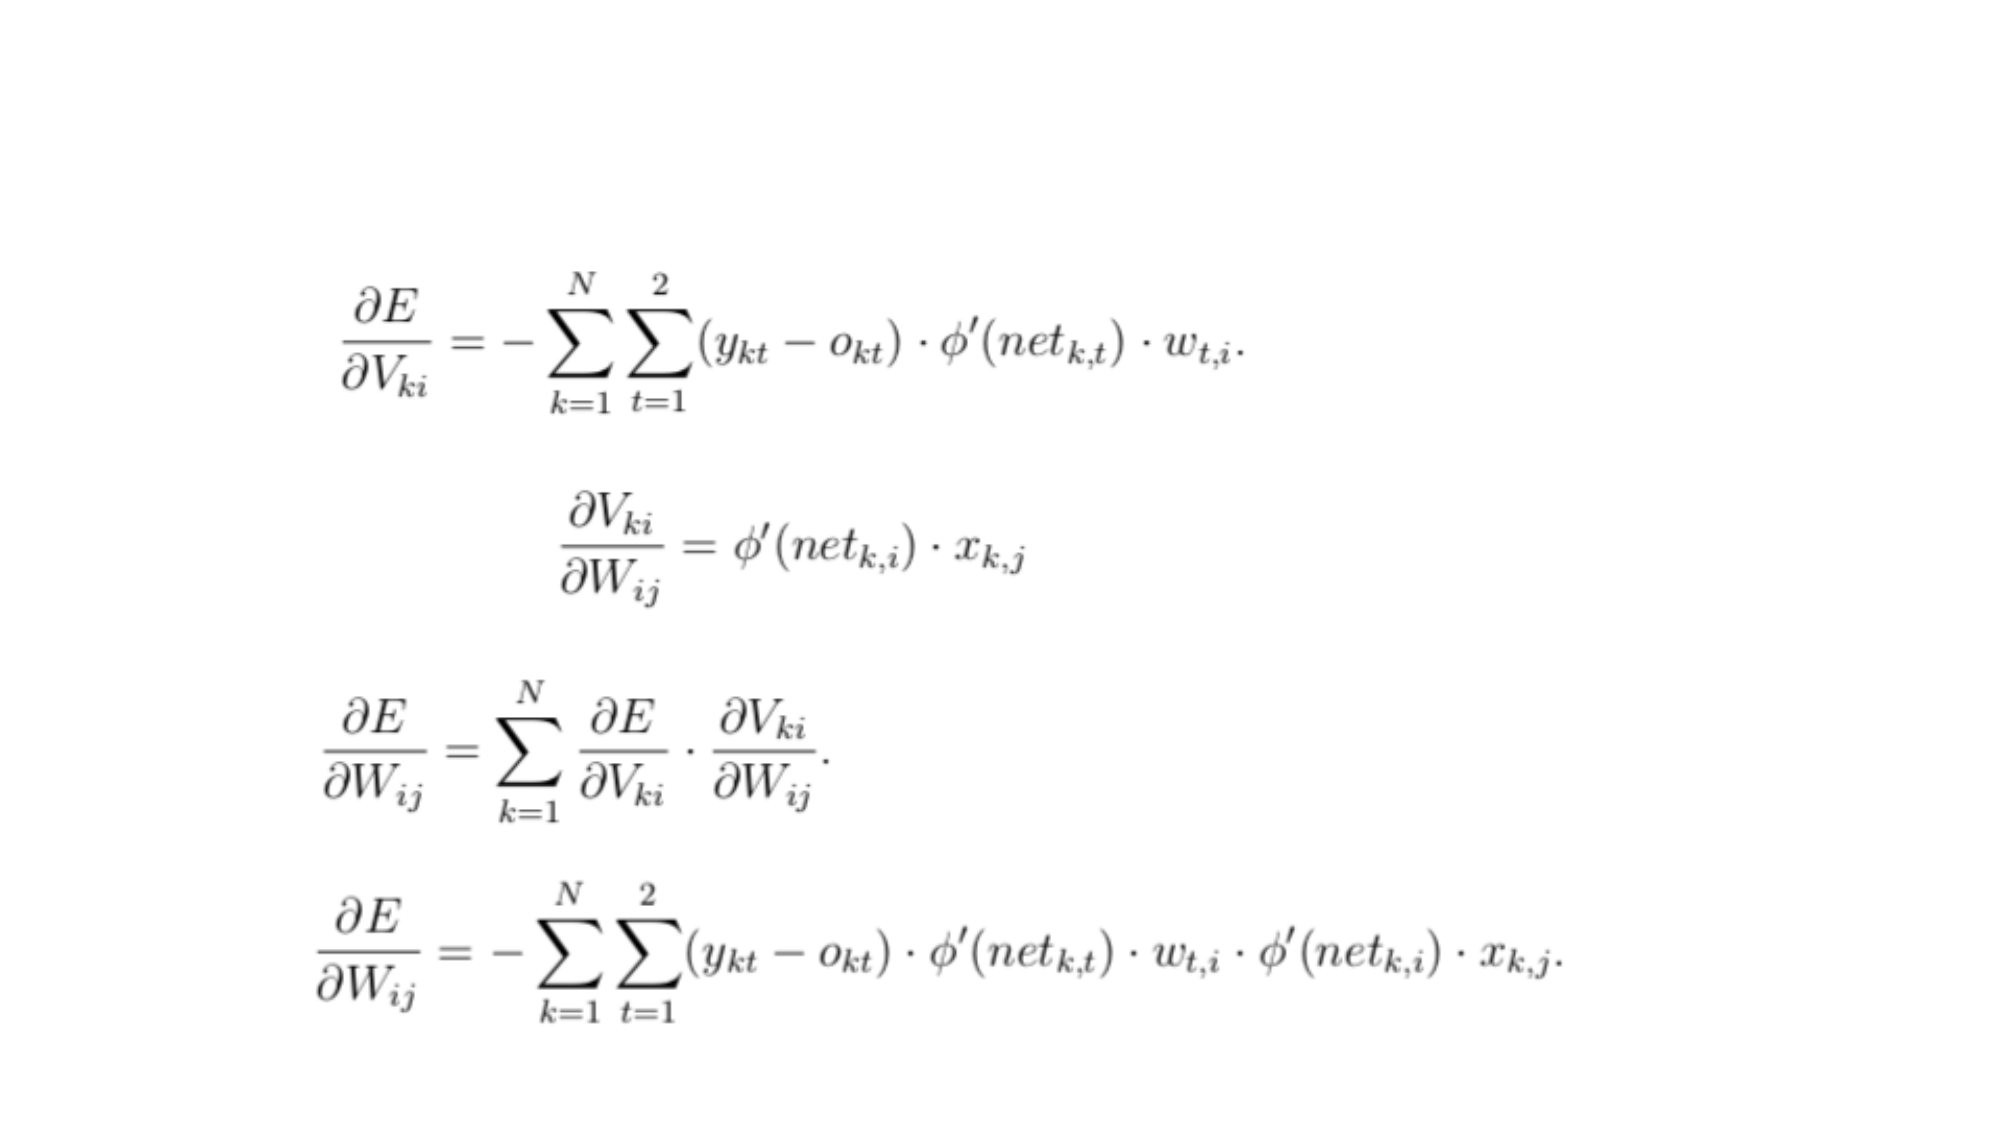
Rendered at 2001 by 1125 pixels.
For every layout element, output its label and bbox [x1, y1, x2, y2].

picture [221, 864, 1637, 1053]
list [251, 644, 929, 831]
picture [292, 245, 1260, 646]
